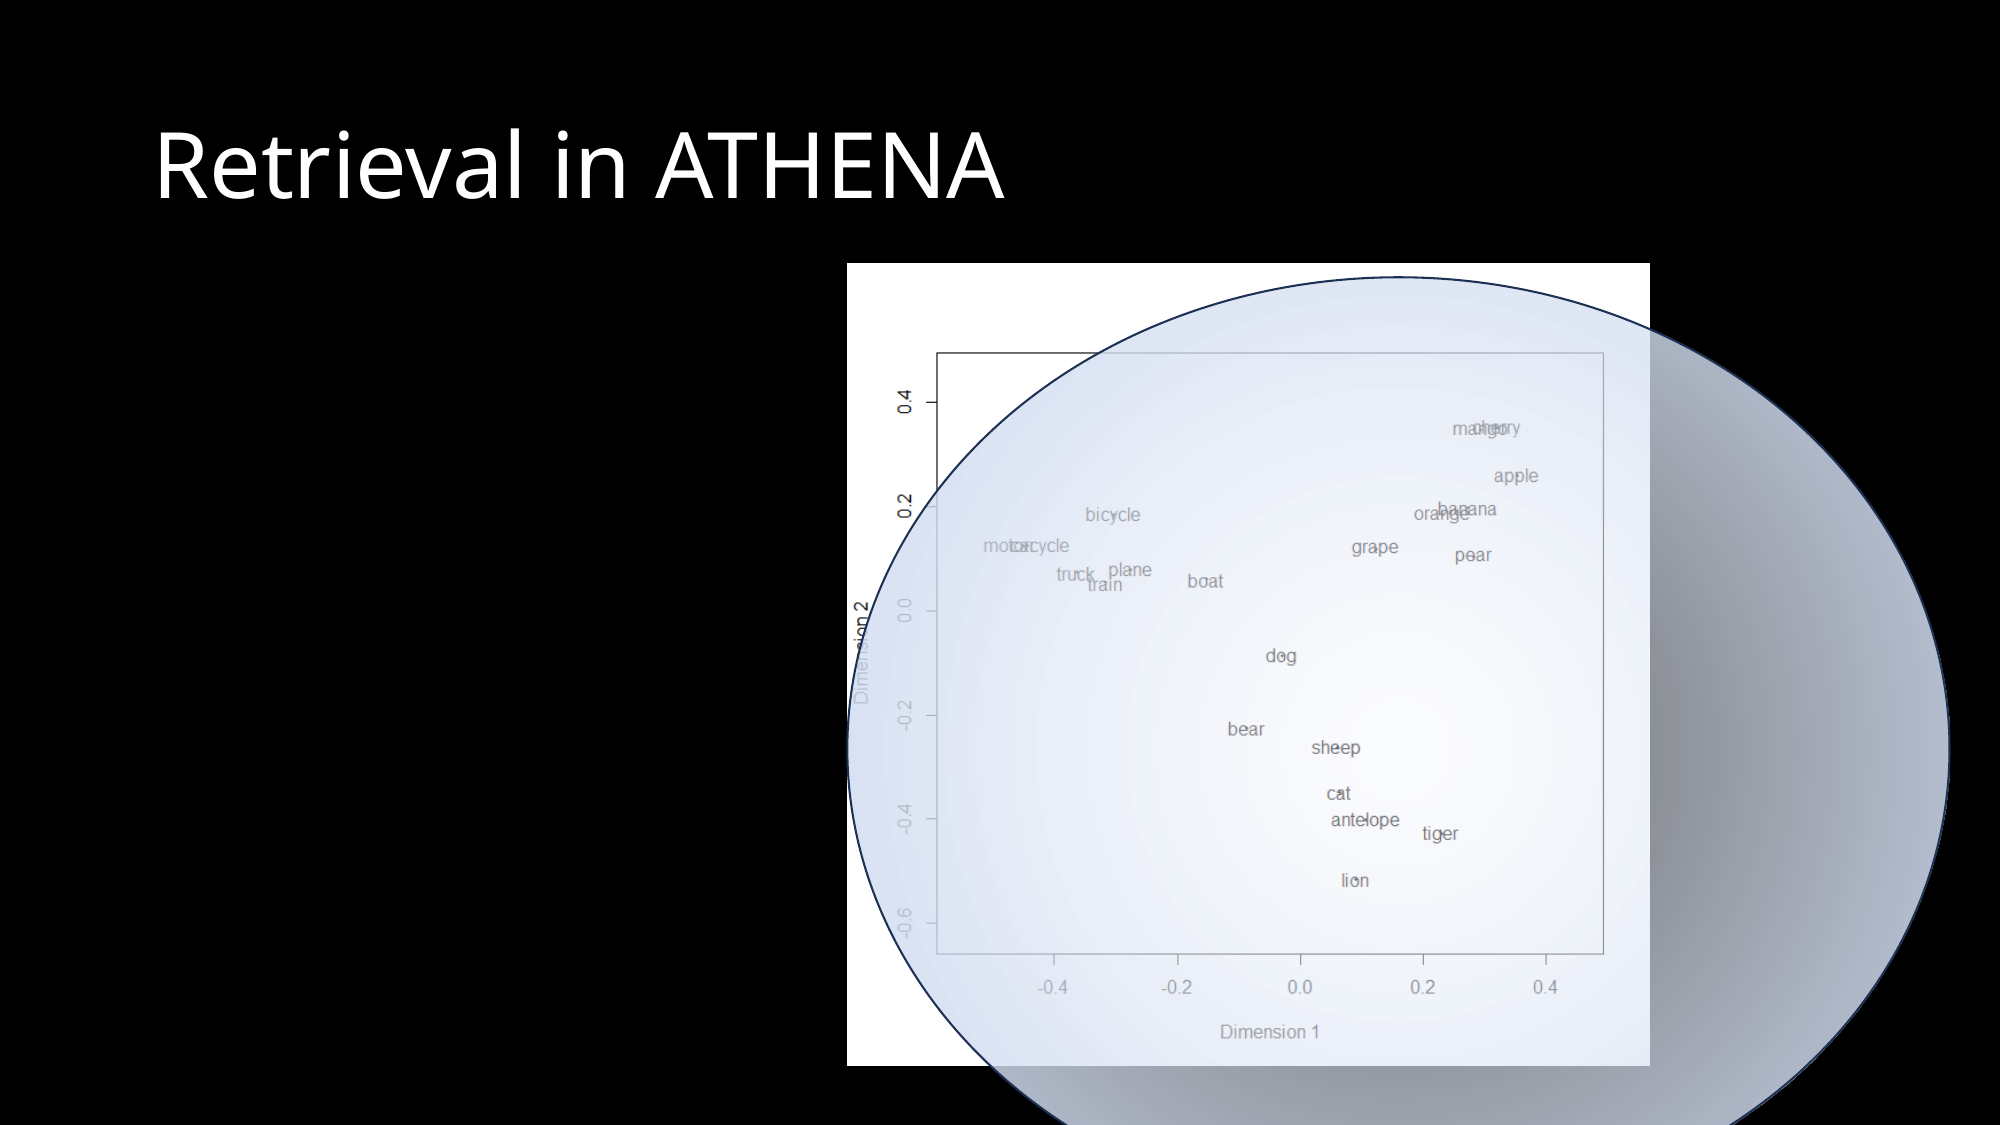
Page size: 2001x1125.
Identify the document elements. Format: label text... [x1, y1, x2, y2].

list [847, 263, 1650, 1066]
text_box [989, 328, 1951, 1125]
title Retrieval in ATHENA [137, 59, 1863, 278]
